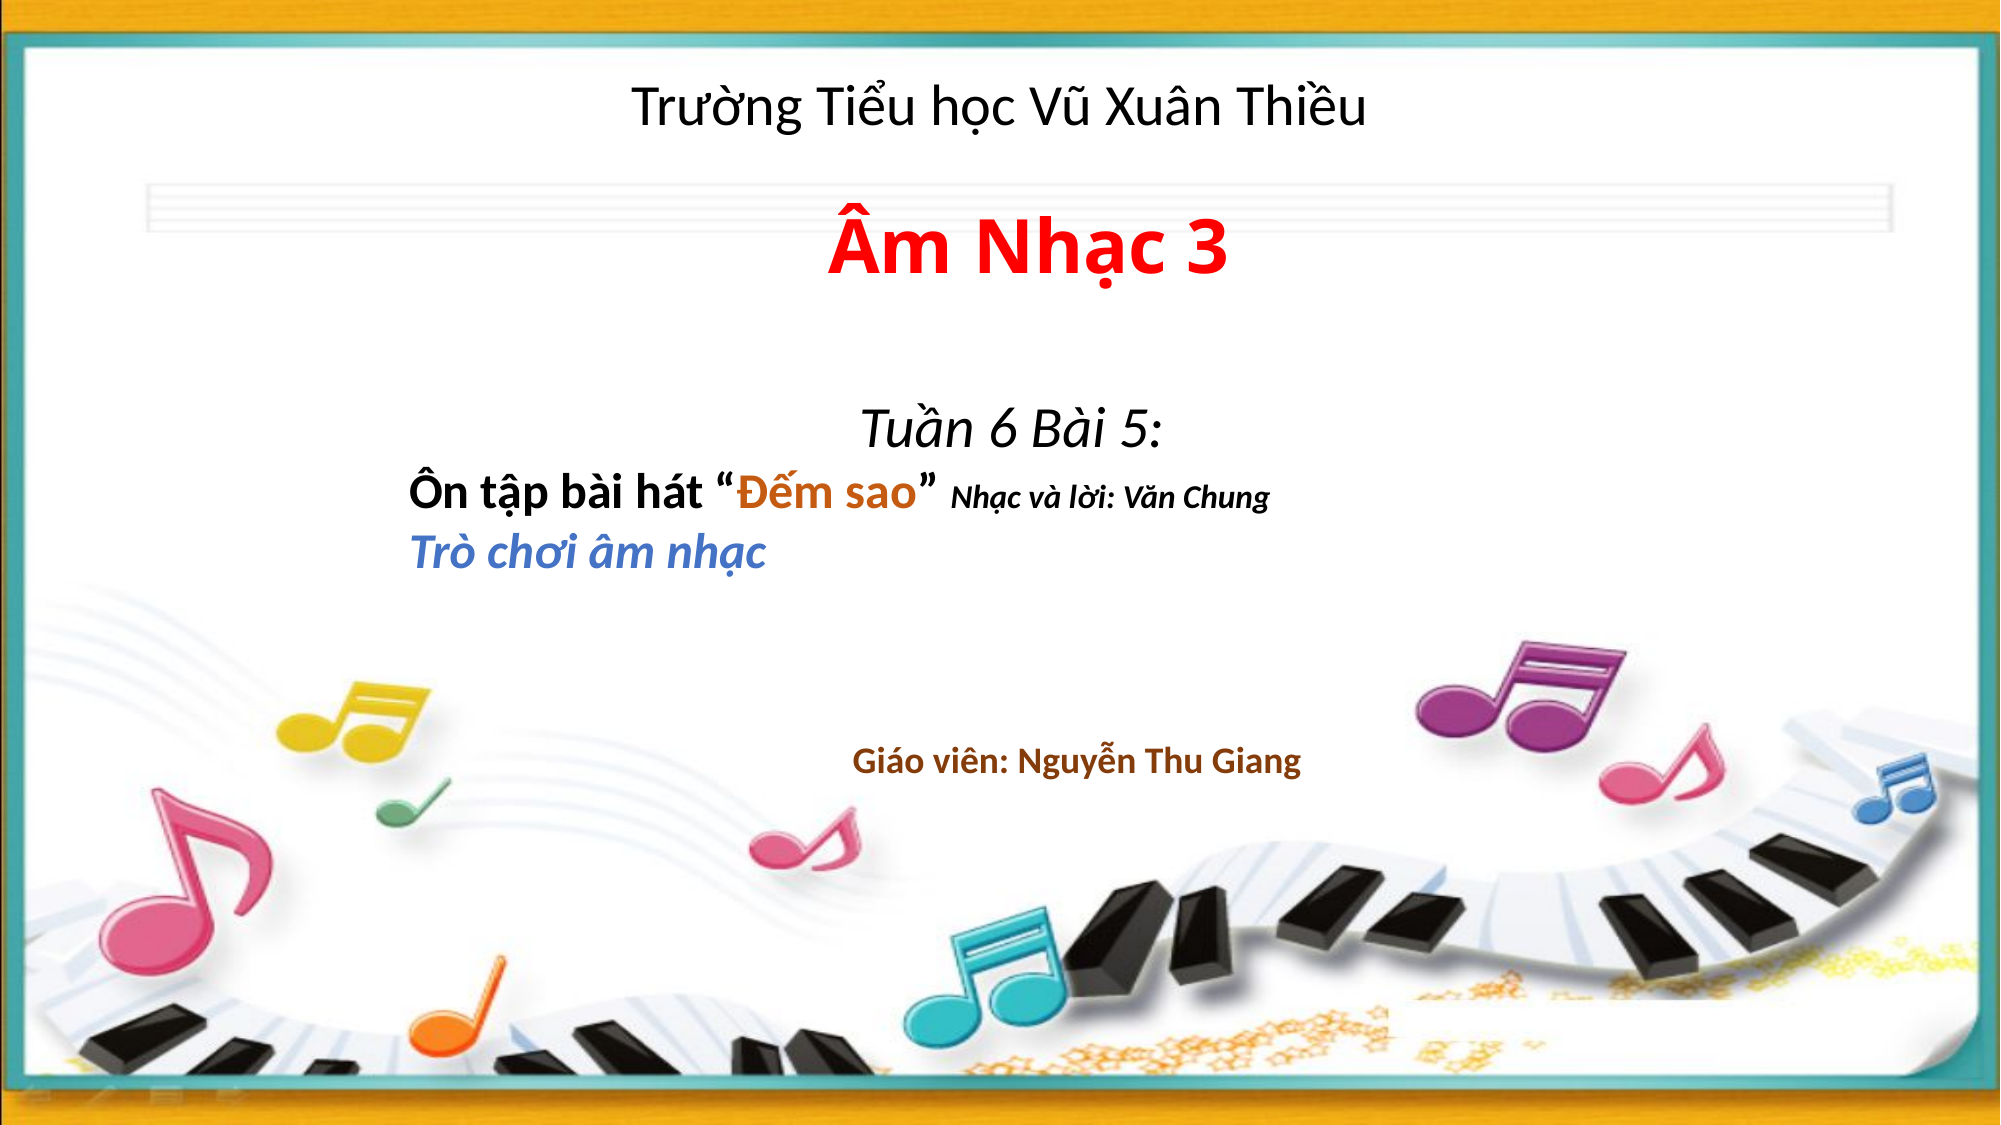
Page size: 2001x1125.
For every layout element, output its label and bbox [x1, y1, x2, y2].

list [0, 0, 2000, 1125]
